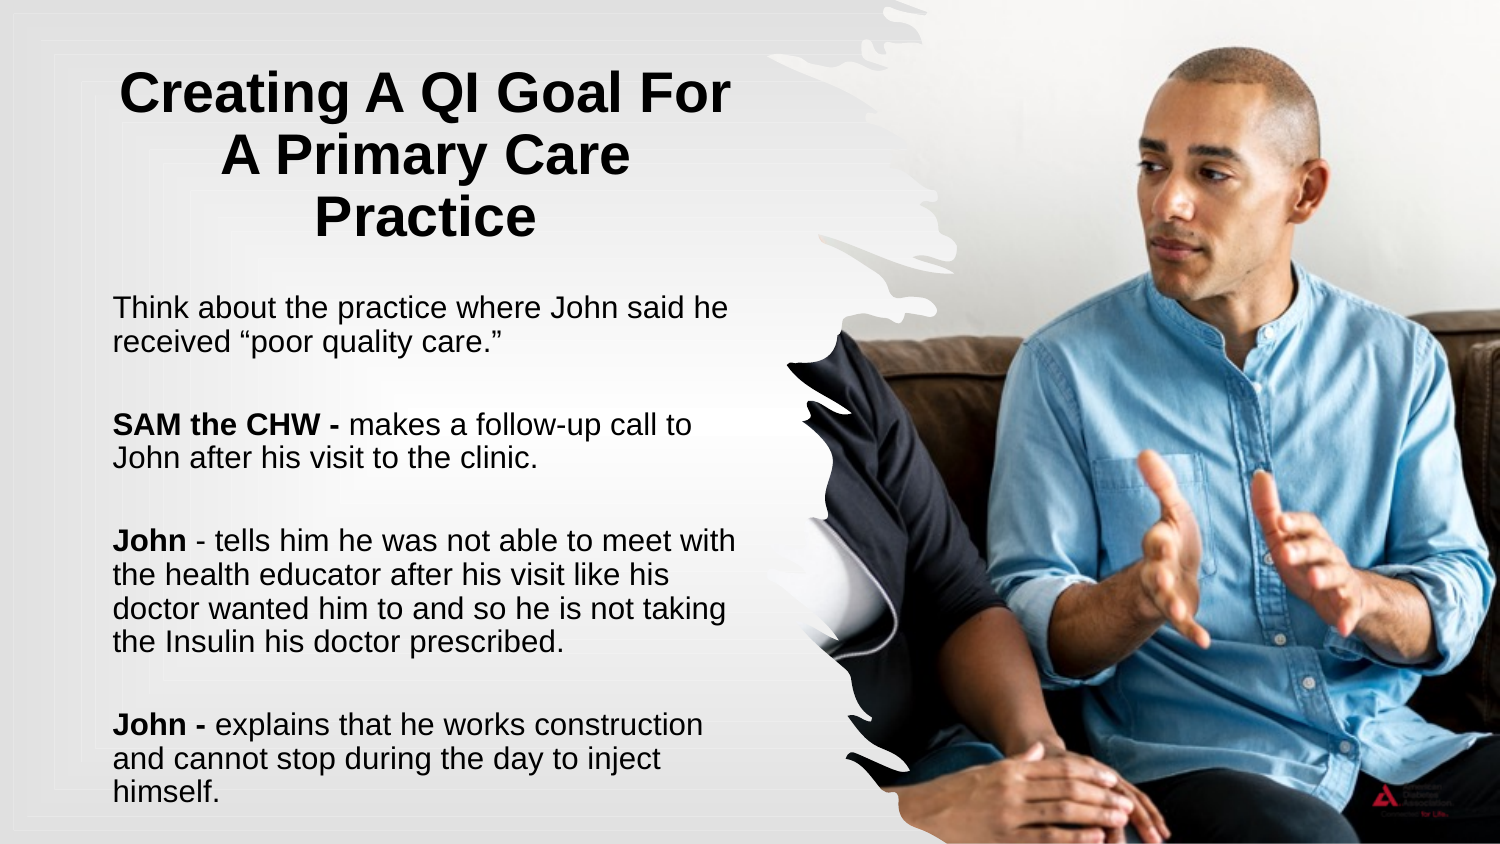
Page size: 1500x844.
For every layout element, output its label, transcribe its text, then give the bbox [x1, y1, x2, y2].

picture [766, 0, 1500, 844]
text_box Creating A QI Goal For A Primary Care Practice [103, 44, 750, 268]
text_box Think about the practice where John said he received “poor quality care.” SAM the CHW - makes a follow-up call to John after his visit to the clinic. John - tells him he was not able to meet with the health educator after his visit like his doctor wanted him to and so he is not taking the Insulin his doctor prescribed. John - explains that he works construction and cannot stop during the day to inject himself. [103, 287, 750, 760]
